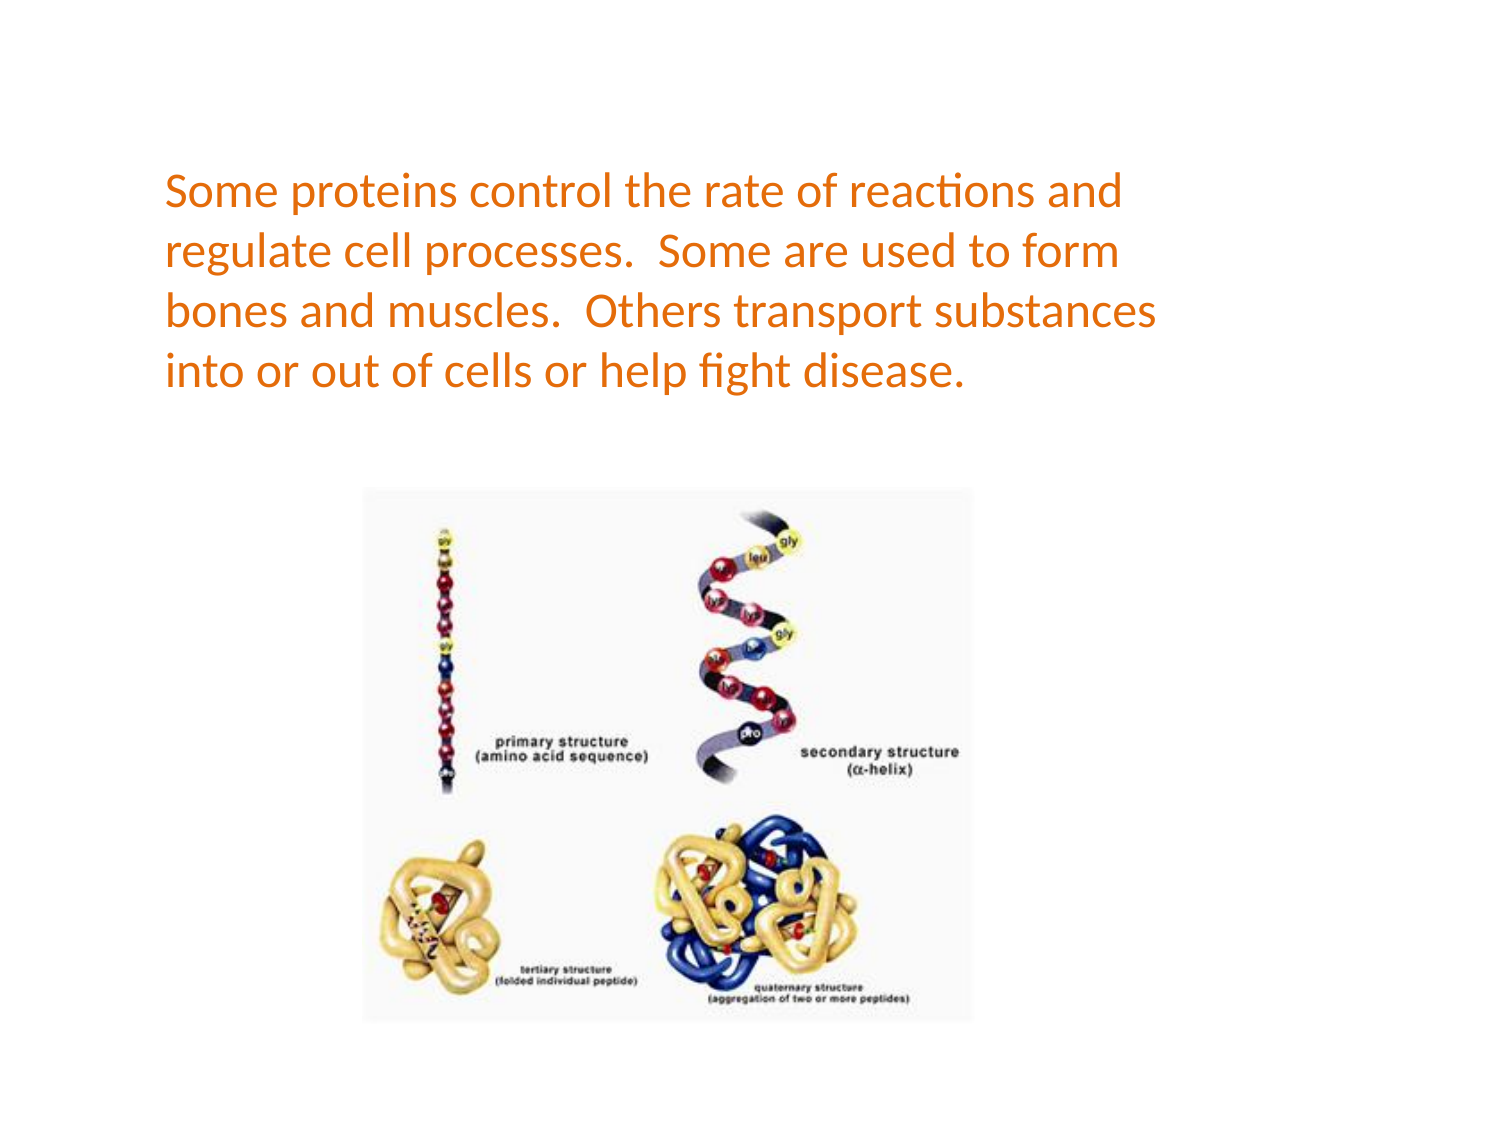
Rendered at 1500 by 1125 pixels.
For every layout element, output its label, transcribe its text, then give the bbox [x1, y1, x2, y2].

text_box Some proteins control the rate of reactions and regulate cell processes. Some are used to form bones and muscles. Others transport substances into or out of cells or help fight disease. [149, 149, 1213, 405]
picture [362, 487, 976, 1024]
